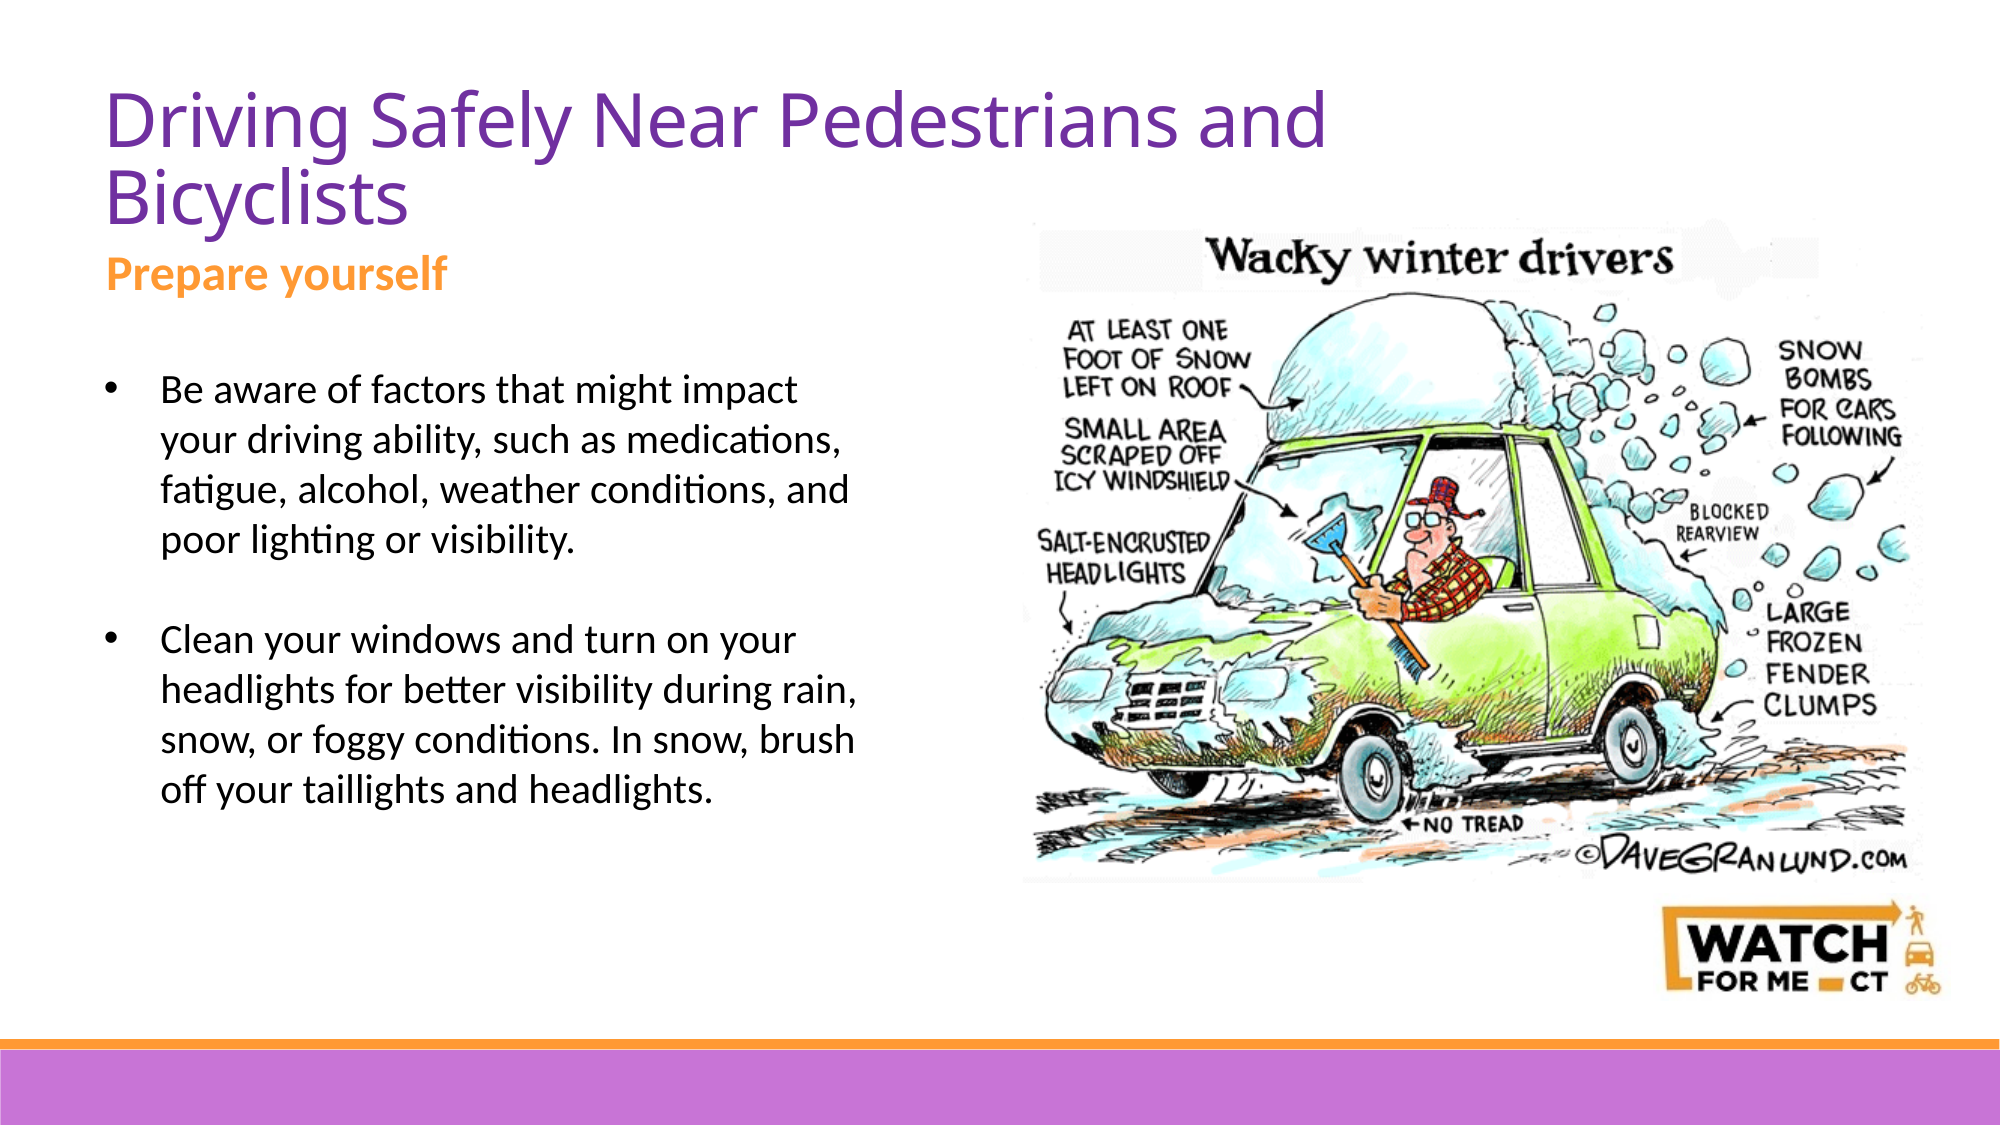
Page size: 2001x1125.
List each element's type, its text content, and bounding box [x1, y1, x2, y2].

text_box Driving Safely Near Pedestrians and Bicyclists [89, 79, 1545, 159]
picture [1653, 893, 1951, 1001]
text_box Be aware of factors that might impact your driving ability, such as medications, fatigue, alcohol, weather conditions, and poor lighting or visibility. Clean your windows and turn on your headlights for better visibility during rain, snow, or foggy conditions. In snow, brush off your taillights and headlights. [89, 354, 890, 820]
text_box Prepare yourself [91, 233, 463, 309]
picture [1022, 216, 1924, 884]
